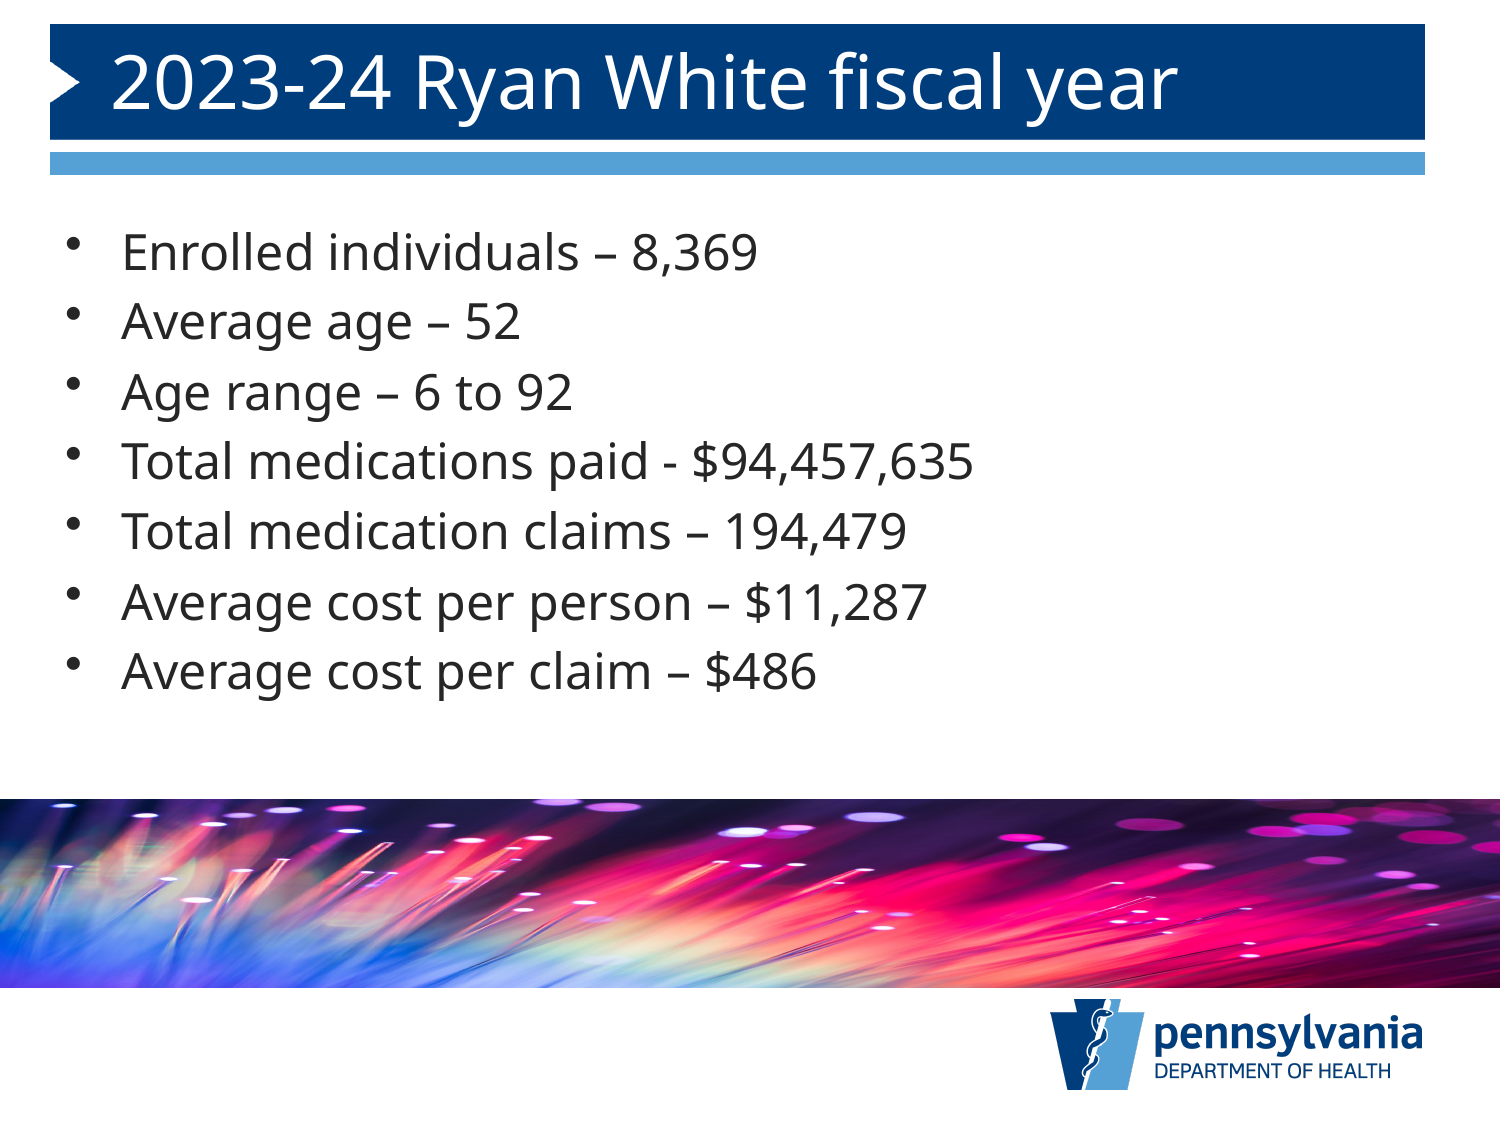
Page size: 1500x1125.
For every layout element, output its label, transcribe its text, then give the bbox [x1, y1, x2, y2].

title 2023-24 Ryan White fiscal year [95, 28, 1397, 130]
list Enrolled individuals – 8,369 Average age – 52 Age range – 6 to 92 Total medications paid - $94,457,635 Total medication claims – 194,479 Average cost per person – $11,287 Average cost per claim – $486 [49, 212, 1426, 798]
picture [50, 24, 1425, 175]
picture [1050, 999, 1422, 1090]
picture [0, 799, 1500, 988]
